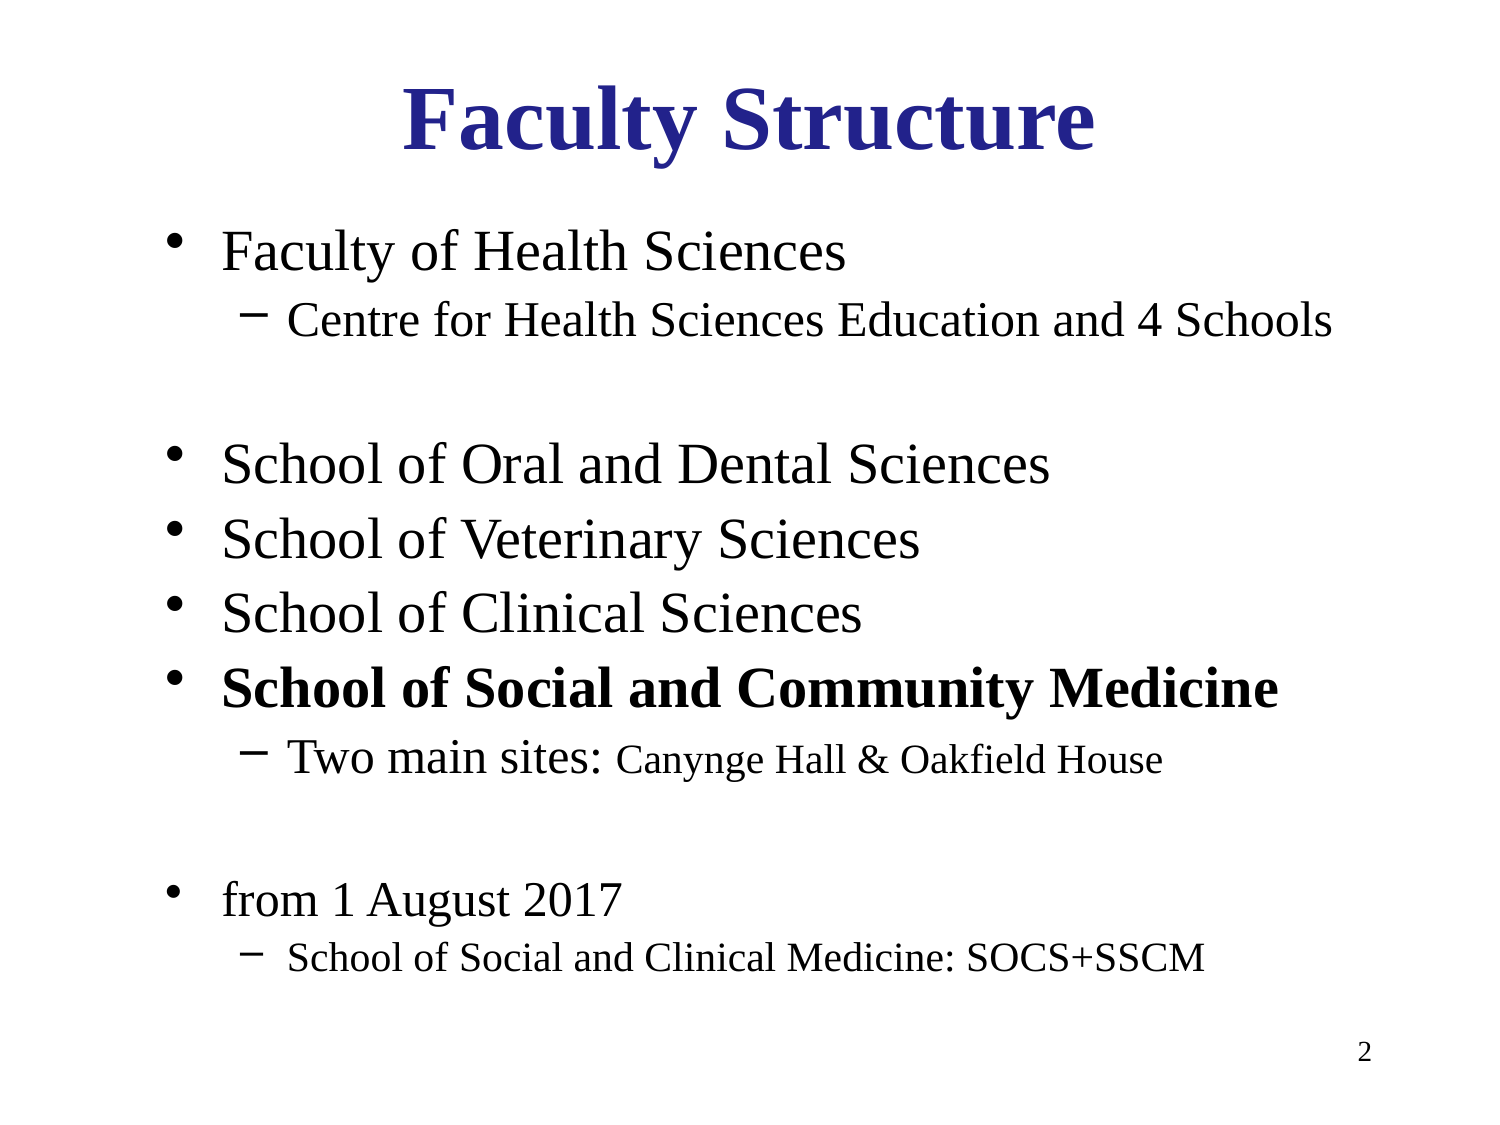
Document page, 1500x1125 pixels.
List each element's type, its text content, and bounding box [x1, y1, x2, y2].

title Faculty Structure [62, 37, 1438, 188]
slide_number 2 [1074, 1024, 1388, 1101]
list Faculty of Health Sciences Centre for Health Sciences Education and 4 Schools School of Oral and Dental Sciences School of Veterinary Sciences School of Clinical Sciences School of Social and Community Medicine Two main sites: Canynge Hall & Oakfield House from 1 August 2017 School of Social and Clinical Medicine: SOCS+SSCM [149, 212, 1483, 1013]
